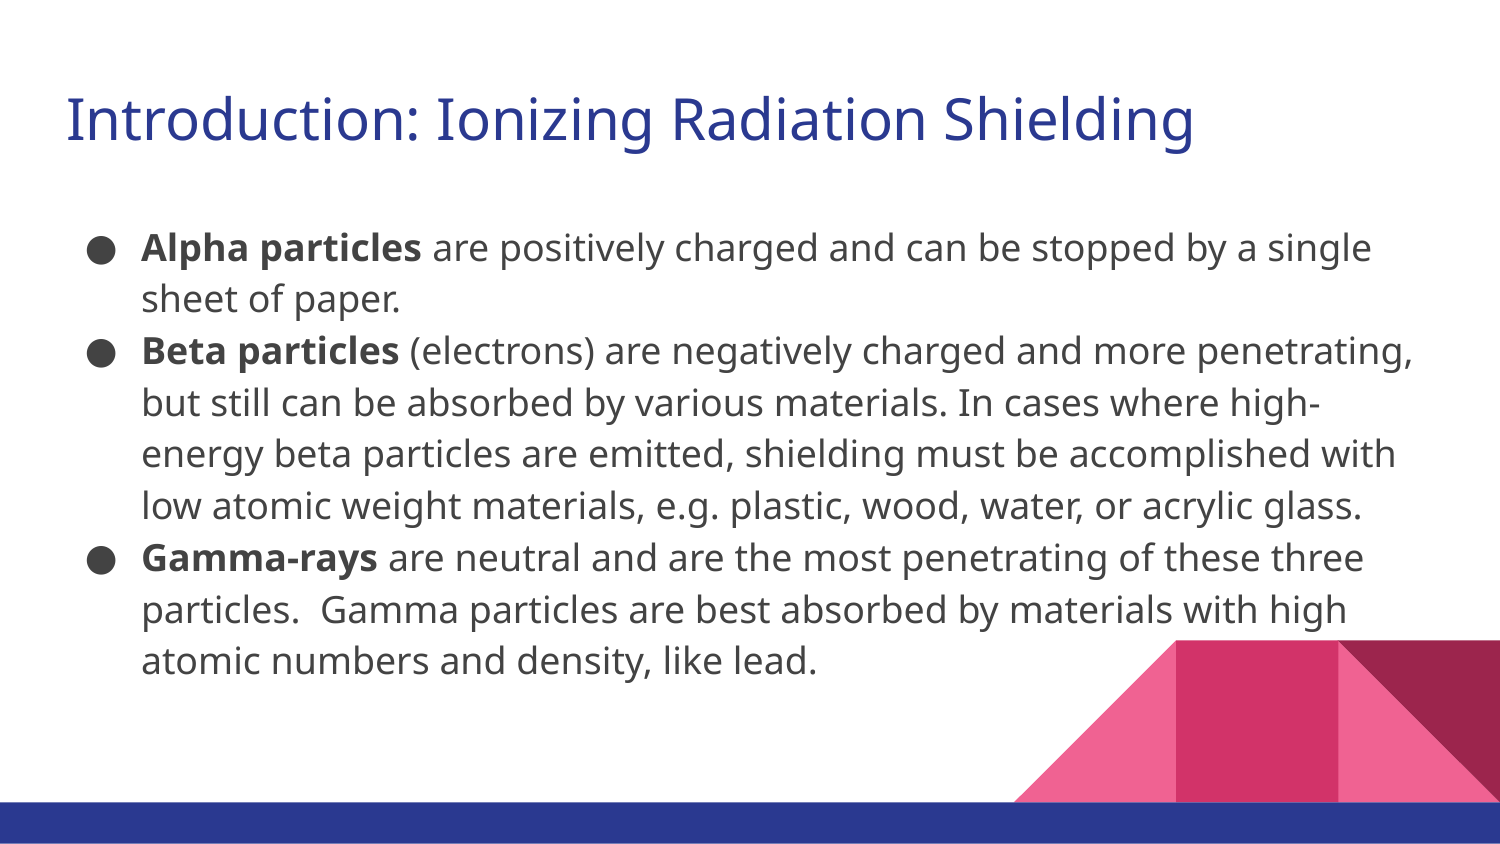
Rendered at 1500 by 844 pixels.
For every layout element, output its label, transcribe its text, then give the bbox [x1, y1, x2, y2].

list Alpha particles are positively charged and can be stopped by a single sheet of paper. Beta particles (electrons) are negatively charged and more penetrating, but still can be absorbed by various materials. In cases where high-energy beta particles are emitted, shielding must be accomplished with low atomic weight materials, e.g. plastic, wood, water, or acrylic glass. Gamma-rays are neutral and are the most penetrating of these three particles. Gamma particles are best absorbed by materials with high atomic numbers and density, like lead. [51, 201, 1449, 750]
title Introduction: Ionizing Radiation Shielding [51, 67, 1449, 167]
